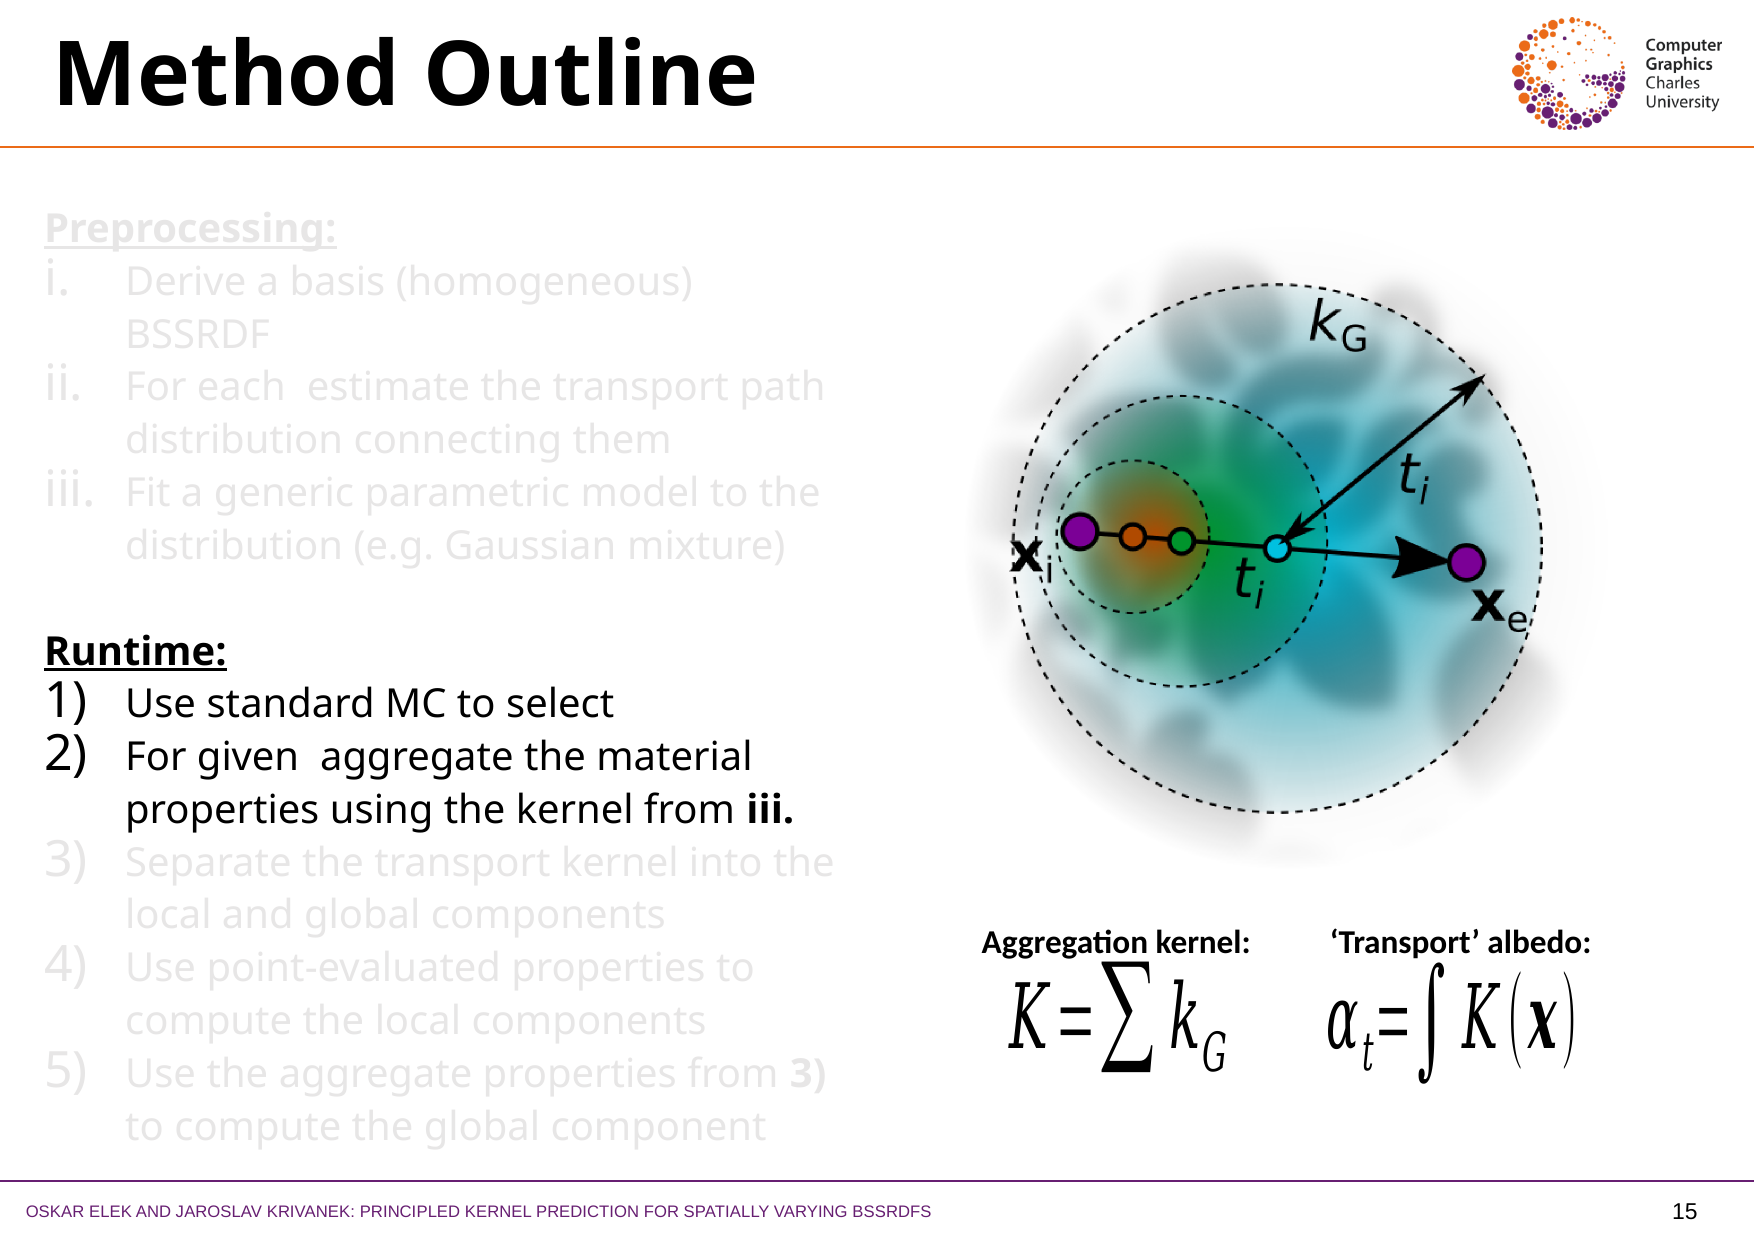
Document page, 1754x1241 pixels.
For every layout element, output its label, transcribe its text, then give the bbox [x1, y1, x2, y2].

picture [945, 218, 1611, 883]
footer Oskar Elek and Jaroslav Krivanek: Principled Kernel Prediction for Spatially Varying BSSRDFs [25, 1180, 1577, 1241]
slide_number 15 [1632, 1180, 1698, 1241]
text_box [964, 913, 1269, 1084]
title Method Outline [52, 0, 1659, 153]
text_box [1313, 913, 1609, 1088]
picture [1659, 17, 1722, 130]
